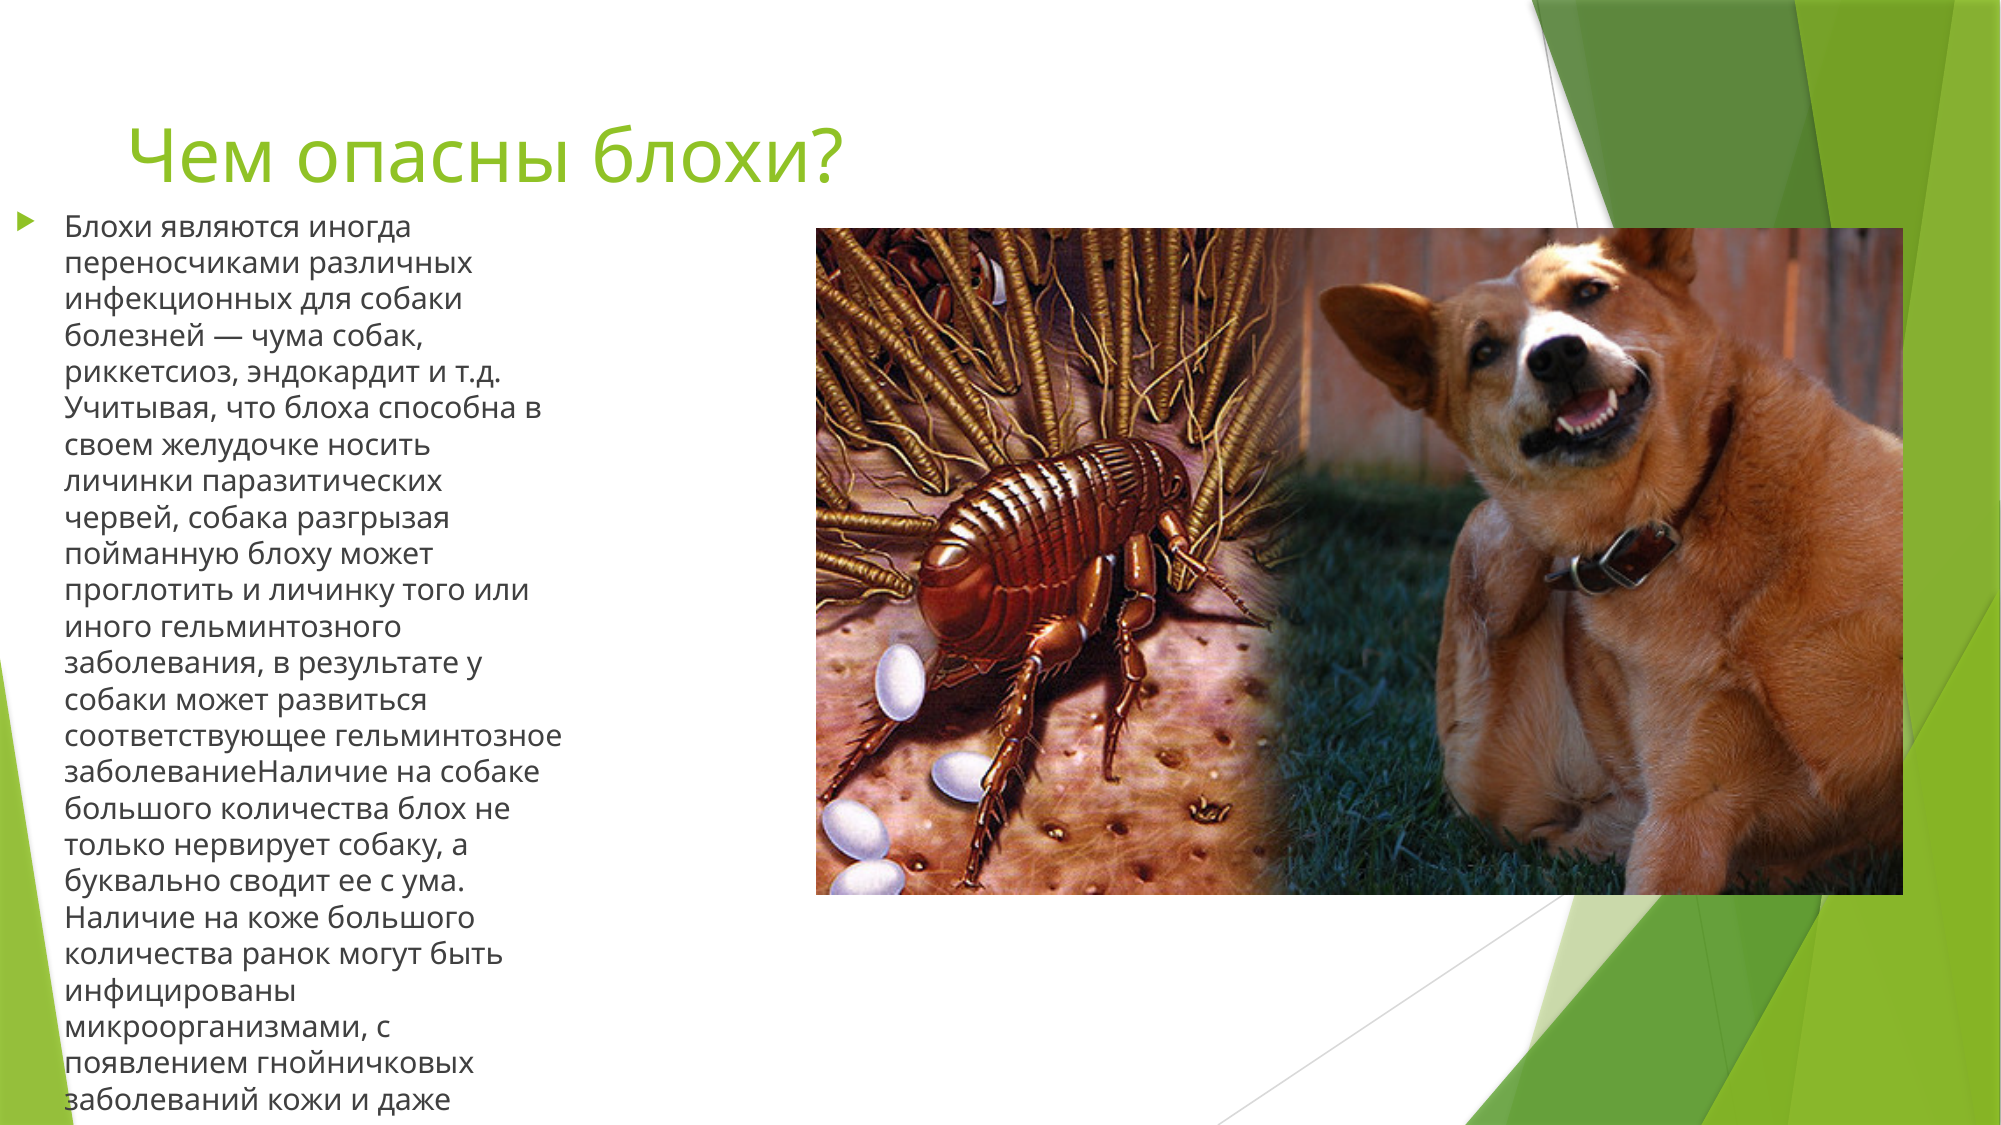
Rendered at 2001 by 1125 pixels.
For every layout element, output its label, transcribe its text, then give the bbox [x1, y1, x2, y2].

list Блохи являются иногда переносчиками различных инфекционных для собаки болезней — чума собак, риккетсиоз, эндокардит и т.д. Учитывая, что блоха способна в своем желудочке носить личинки паразитических червей, собака разгрызая пойманную блоху может проглотить и личинку того или иного гельминтозного заболевания, в результате у собаки может развиться соответствующее гельминтозное заболеваниеНаличие на собаке большого количества блох не только нервирует собаку, а буквально сводит ее с ума. Наличие на коже большого количества ранок могут быть инфицированы микроорганизмами, с появлением гнойничковых заболеваний кожи и даже развитии экземы [0, 199, 580, 1125]
picture [815, 227, 1904, 896]
title Чем опасны блохи? [111, 99, 1522, 317]
